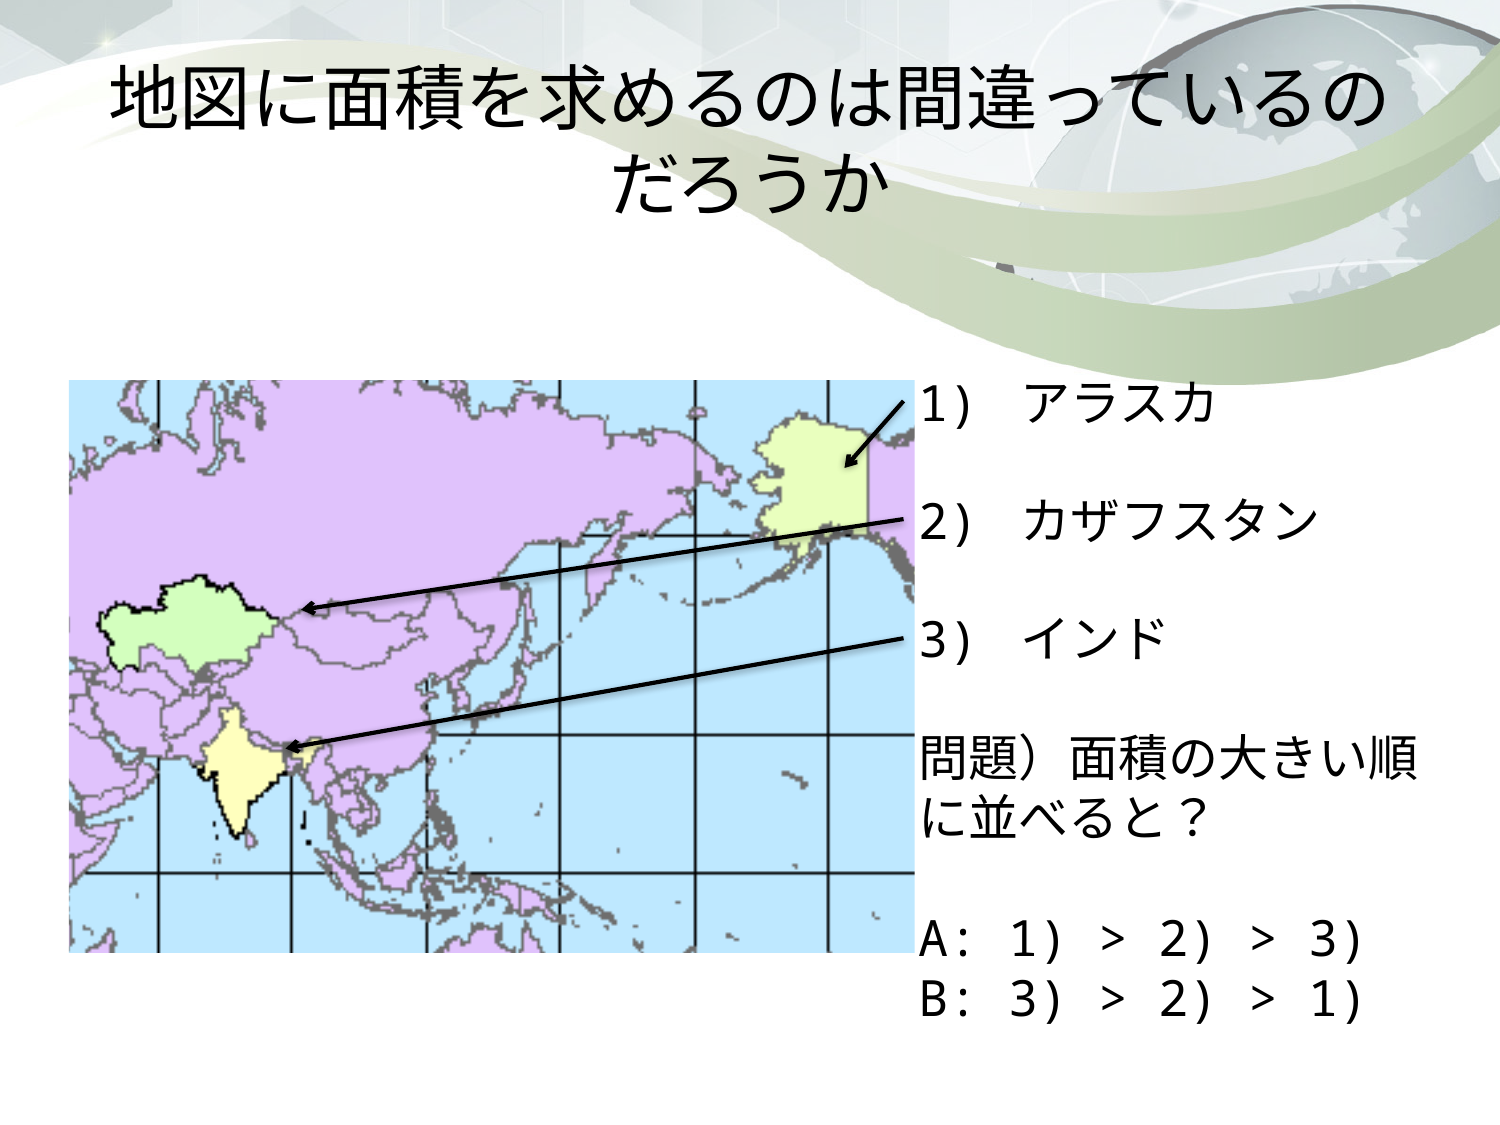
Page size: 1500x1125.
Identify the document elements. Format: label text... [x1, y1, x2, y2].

text_box ステップ５ [0, 0, 1500, 1125]
text_box 2) カザフスタン [919, 481, 1353, 557]
text_box 問題）面積の大きい順に並べると？ A: 1) > 2) > 3) B: 3) > 2) > 1) [903, 718, 1459, 1034]
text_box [285, 637, 904, 749]
text_box 3) インド [919, 600, 1199, 676]
text_box 1) アラスカ [903, 363, 1261, 439]
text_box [300, 519, 904, 610]
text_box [844, 401, 904, 469]
picture [68, 380, 915, 953]
title 地図に面積を求めるのは間違っているのだろうか [75, 45, 1425, 233]
